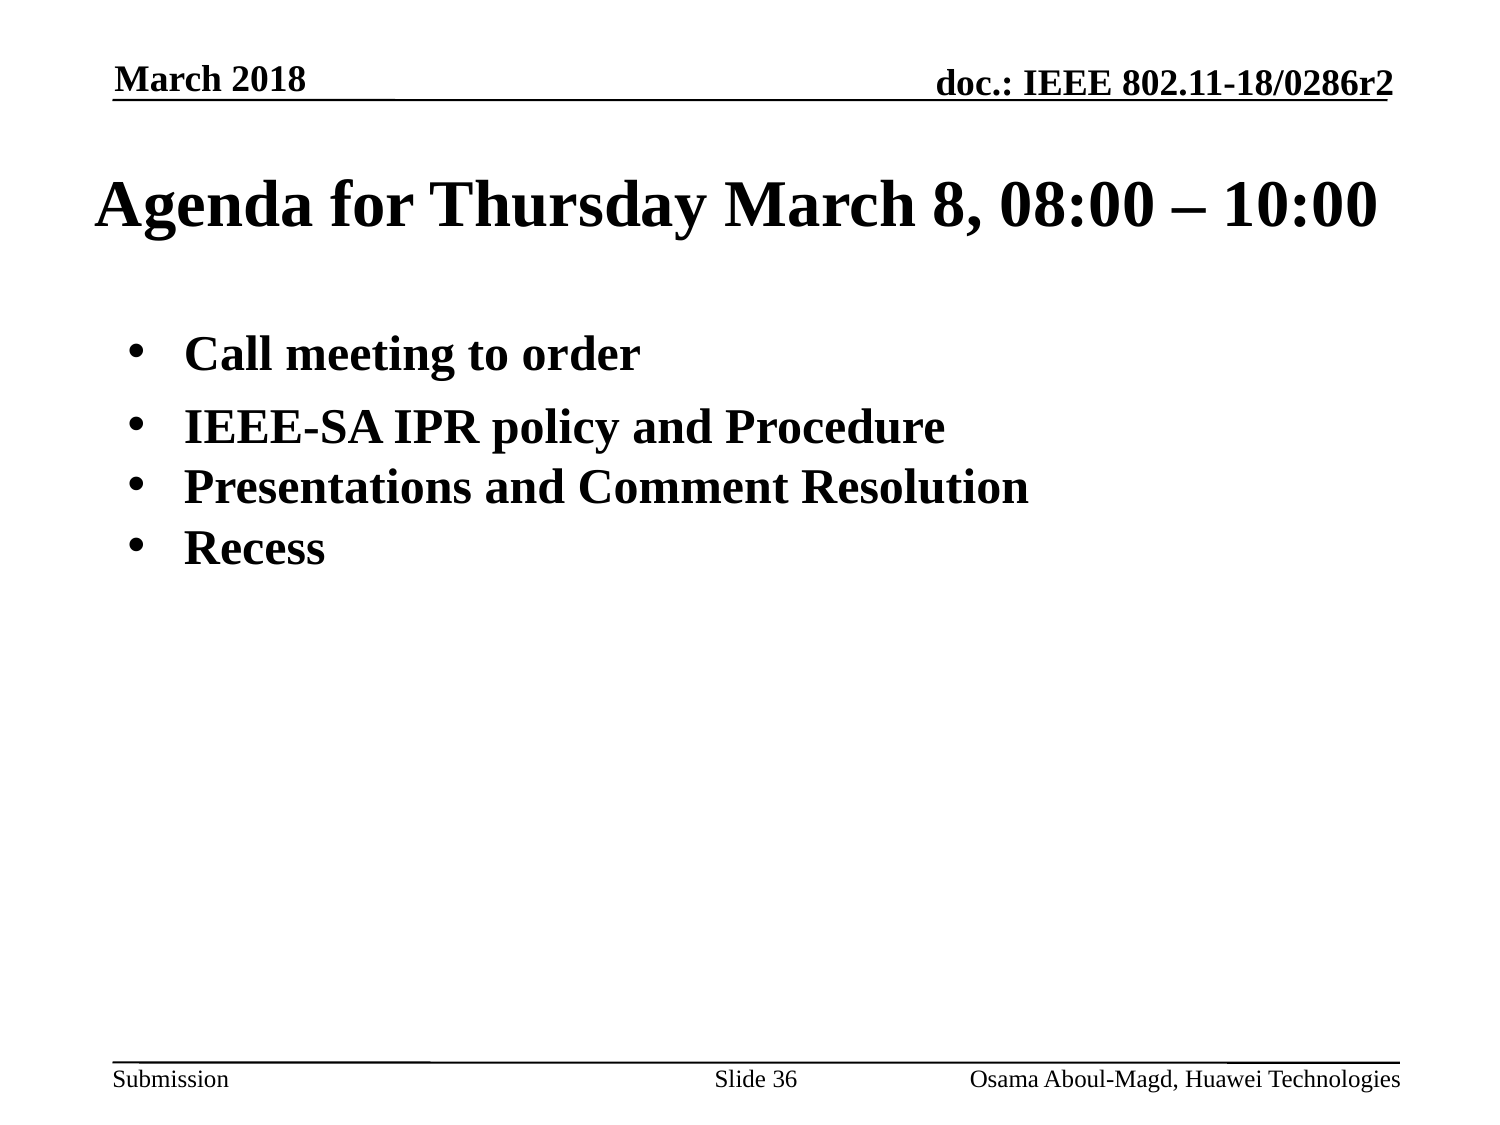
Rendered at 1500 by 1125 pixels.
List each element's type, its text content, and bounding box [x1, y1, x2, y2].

slide_number Slide 36 [712, 1061, 800, 1123]
footer Osama Aboul-Magd, Huawei Technologies [878, 1061, 1402, 1093]
list Call meeting to order IEEE-SA IPR policy and Procedure Presentations and Comment Resolution Recess [112, 324, 1388, 1000]
title Agenda for Thursday March 8, 08:00 – 10:00 [49, 112, 1426, 288]
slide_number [114, 54, 423, 100]
